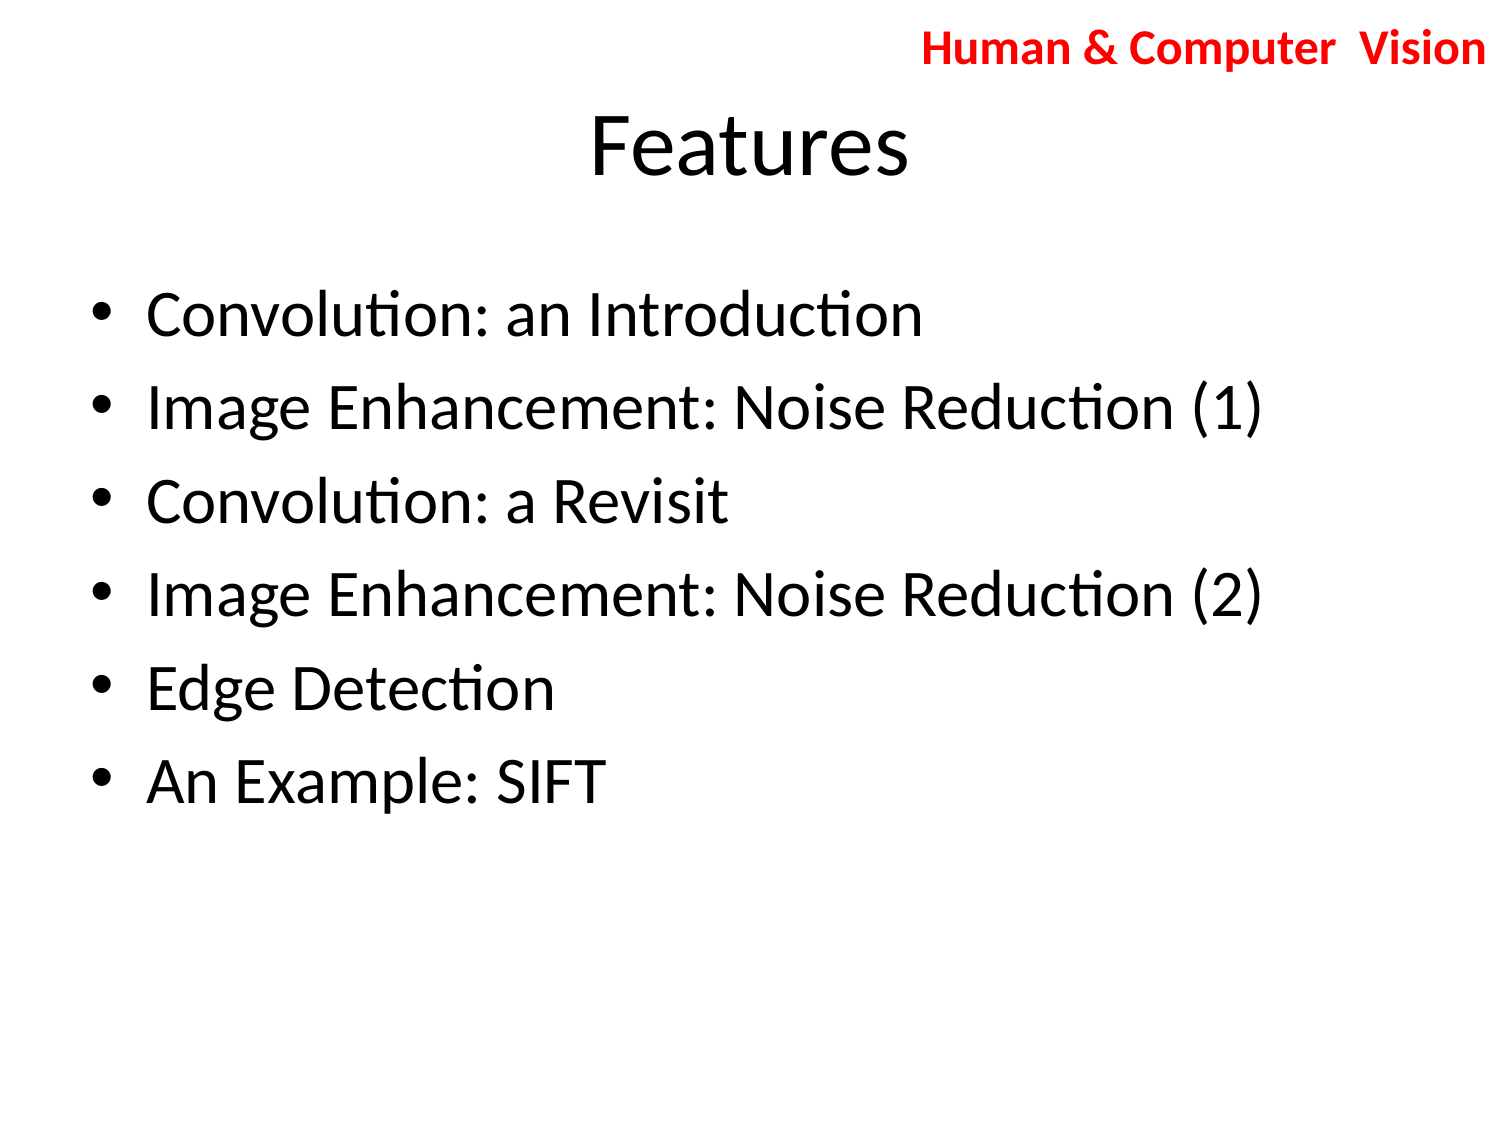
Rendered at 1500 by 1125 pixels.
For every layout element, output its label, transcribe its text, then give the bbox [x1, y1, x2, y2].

list Convolution: an Introduction Image Enhancement: Noise Reduction (1) Convolution: a Revisit Image Enhancement: Noise Reduction (2) Edge Detection An Example: SIFT [75, 262, 1425, 1005]
title Features [75, 45, 1425, 233]
text_box Human & Computer Vision [906, 7, 1500, 82]
